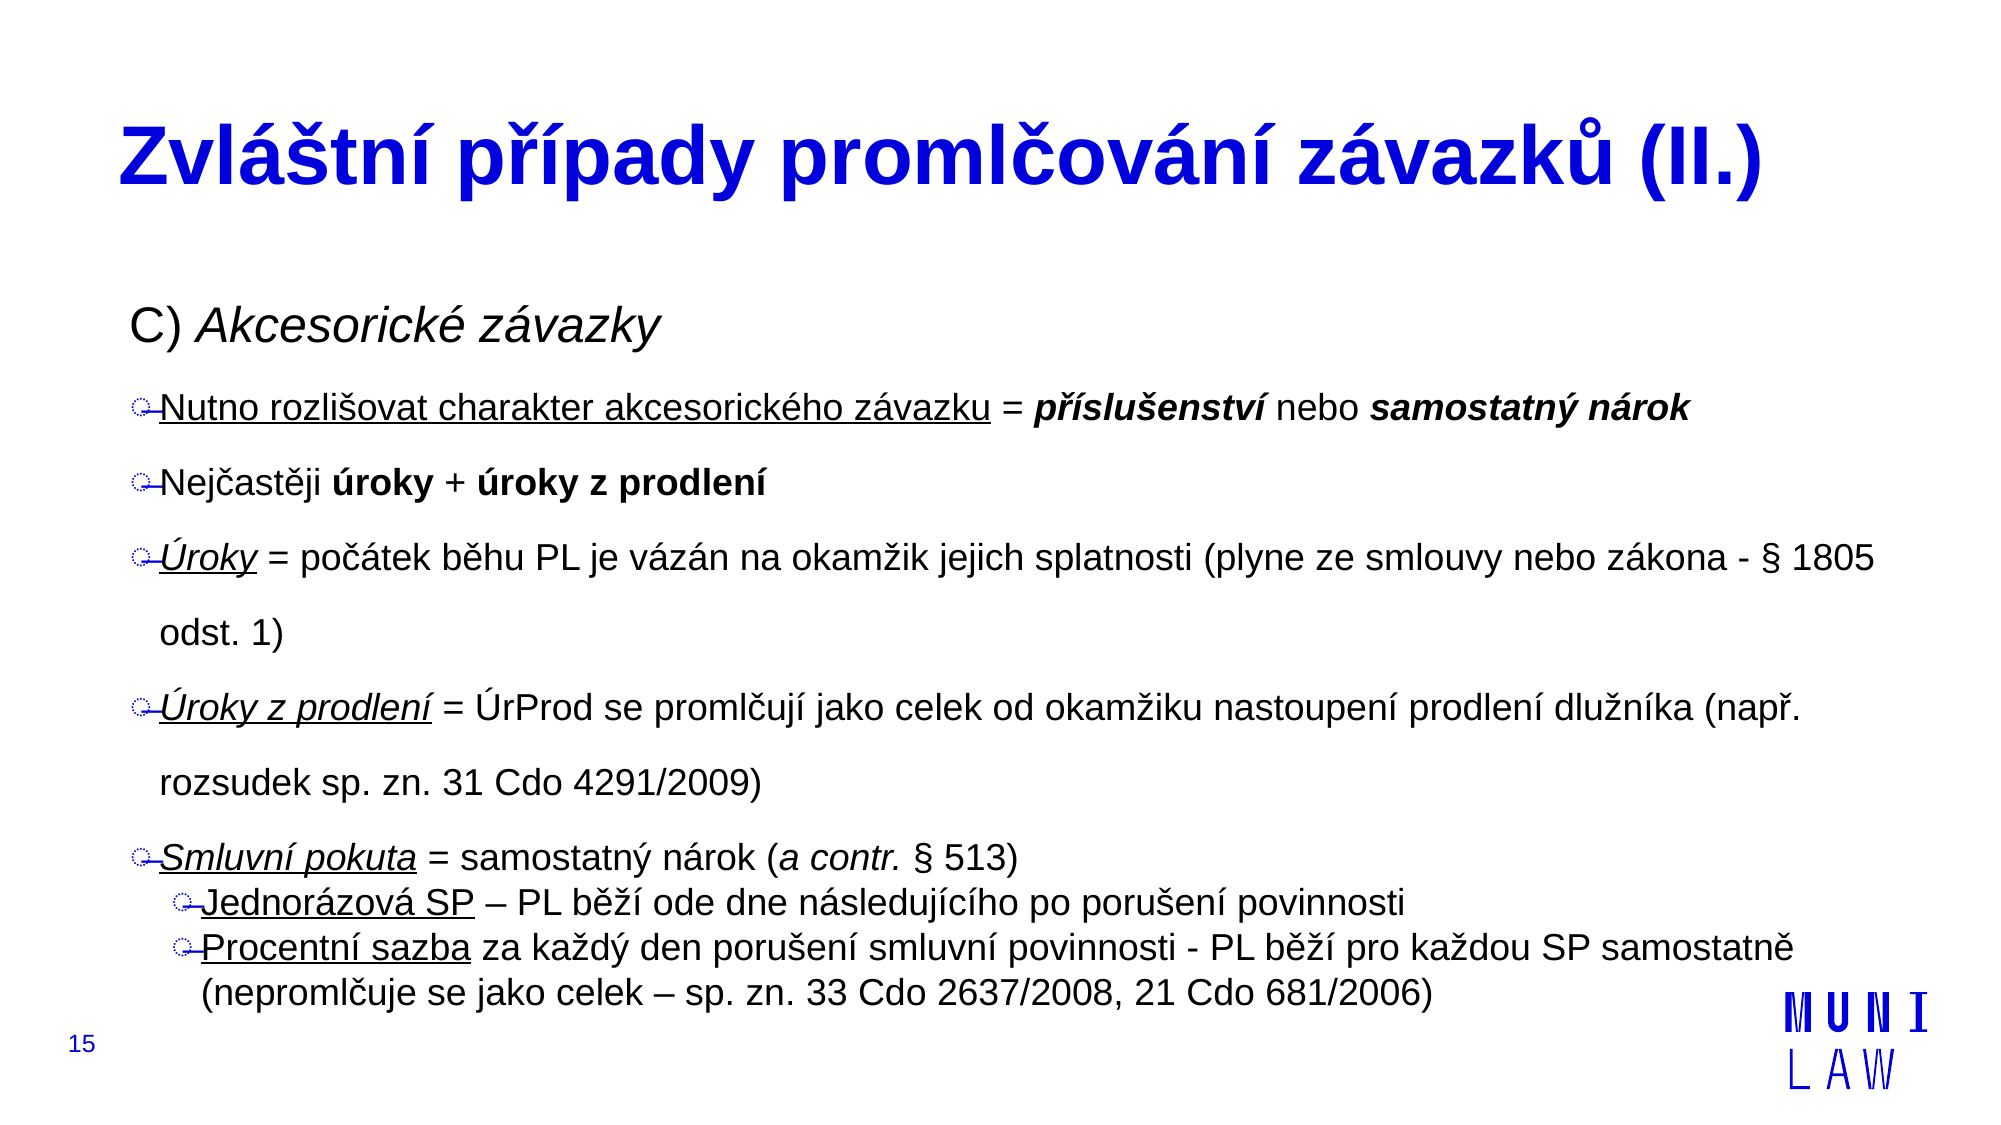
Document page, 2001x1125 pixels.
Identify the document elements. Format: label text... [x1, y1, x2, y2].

title Zvláštní případy promlčování závazků (II.) [118, 118, 1883, 193]
slide_number 15 [67, 1021, 110, 1063]
list C) Akcesorické závazky Nutno rozlišovat charakter akcesorického závazku = příslušenství nebo samostatný nárok Nejčastěji úroky + úroky z prodlení Úroky = počátek běhu PL je vázán na okamžik jejich splatnosti (plyne ze smlouvy nebo zákona - § 1805 odst. 1) Úroky z prodlení = ÚrProd se promlčují jako celek od okamžiku nastoupení prodlení dlužníka (např. rozsudek sp. zn. 31 Cdo 4291/2009) Smluvní pokuta = samostatný nárok (a contr. § 513) Jednorázová SP – PL běží ode dne následujícího po porušení povinnosti Procentní sazba za každý den porušení smluvní povinnosti - PL běží pro každou SP samostatně (nepromlčuje se jako celek – sp. zn. 33 Cdo 2637/2008, 21 Cdo 681/2006) [118, 277, 1883, 957]
